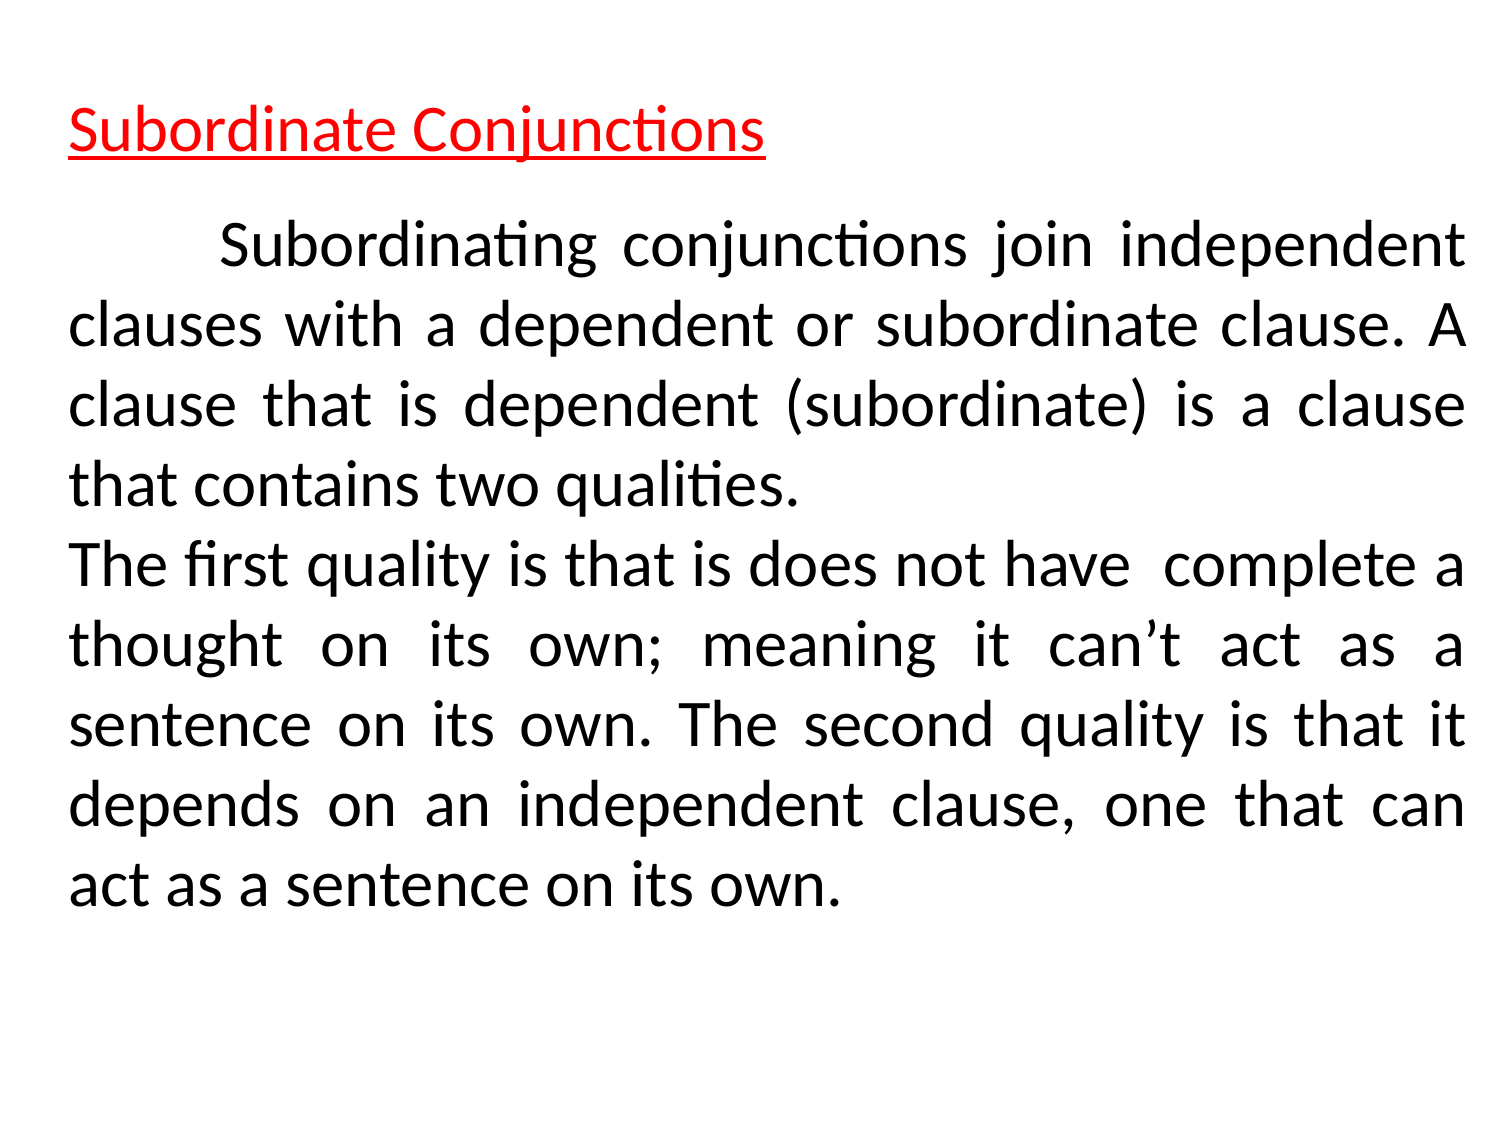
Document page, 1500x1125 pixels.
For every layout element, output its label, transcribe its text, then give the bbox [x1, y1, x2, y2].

text_box Subordinate Conjunctions Subordinating conjunctions join independent clauses with a dependent or subordinate clause. A clause that is dependent (subordinate) is a clause that contains two qualities. The first quality is that is does not have complete a thought on its own; meaning it can’t act as a sentence on its own. The second quality is that it depends on an independent clause, one that can act as a sentence on its own. [53, 77, 1483, 928]
